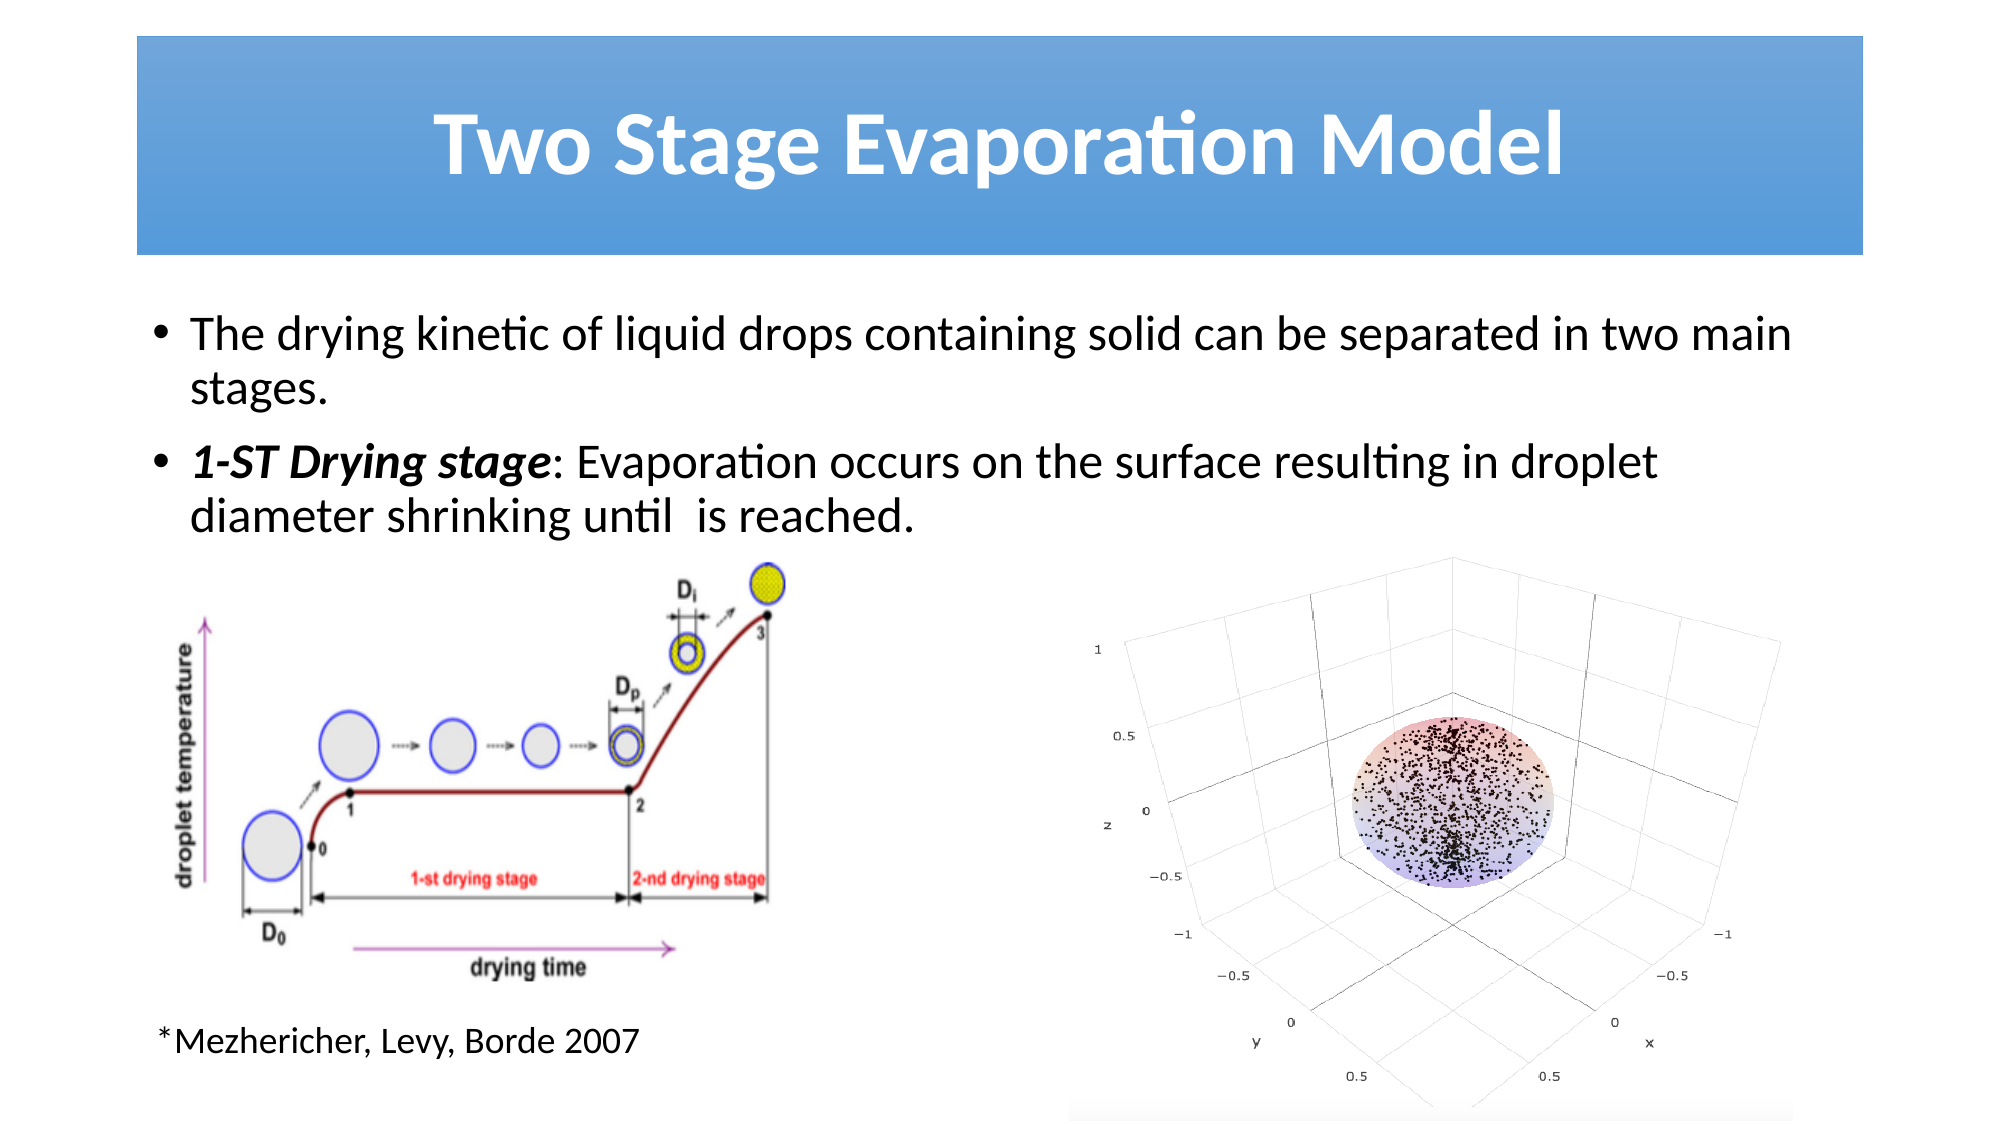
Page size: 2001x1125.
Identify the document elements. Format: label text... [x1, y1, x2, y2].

picture [1069, 551, 1793, 1121]
picture [137, 552, 822, 994]
text_box *Mezhericher, Levy, Borde 2007 [140, 1008, 656, 1069]
title Two Stage Evaporation Model [137, 36, 1863, 255]
